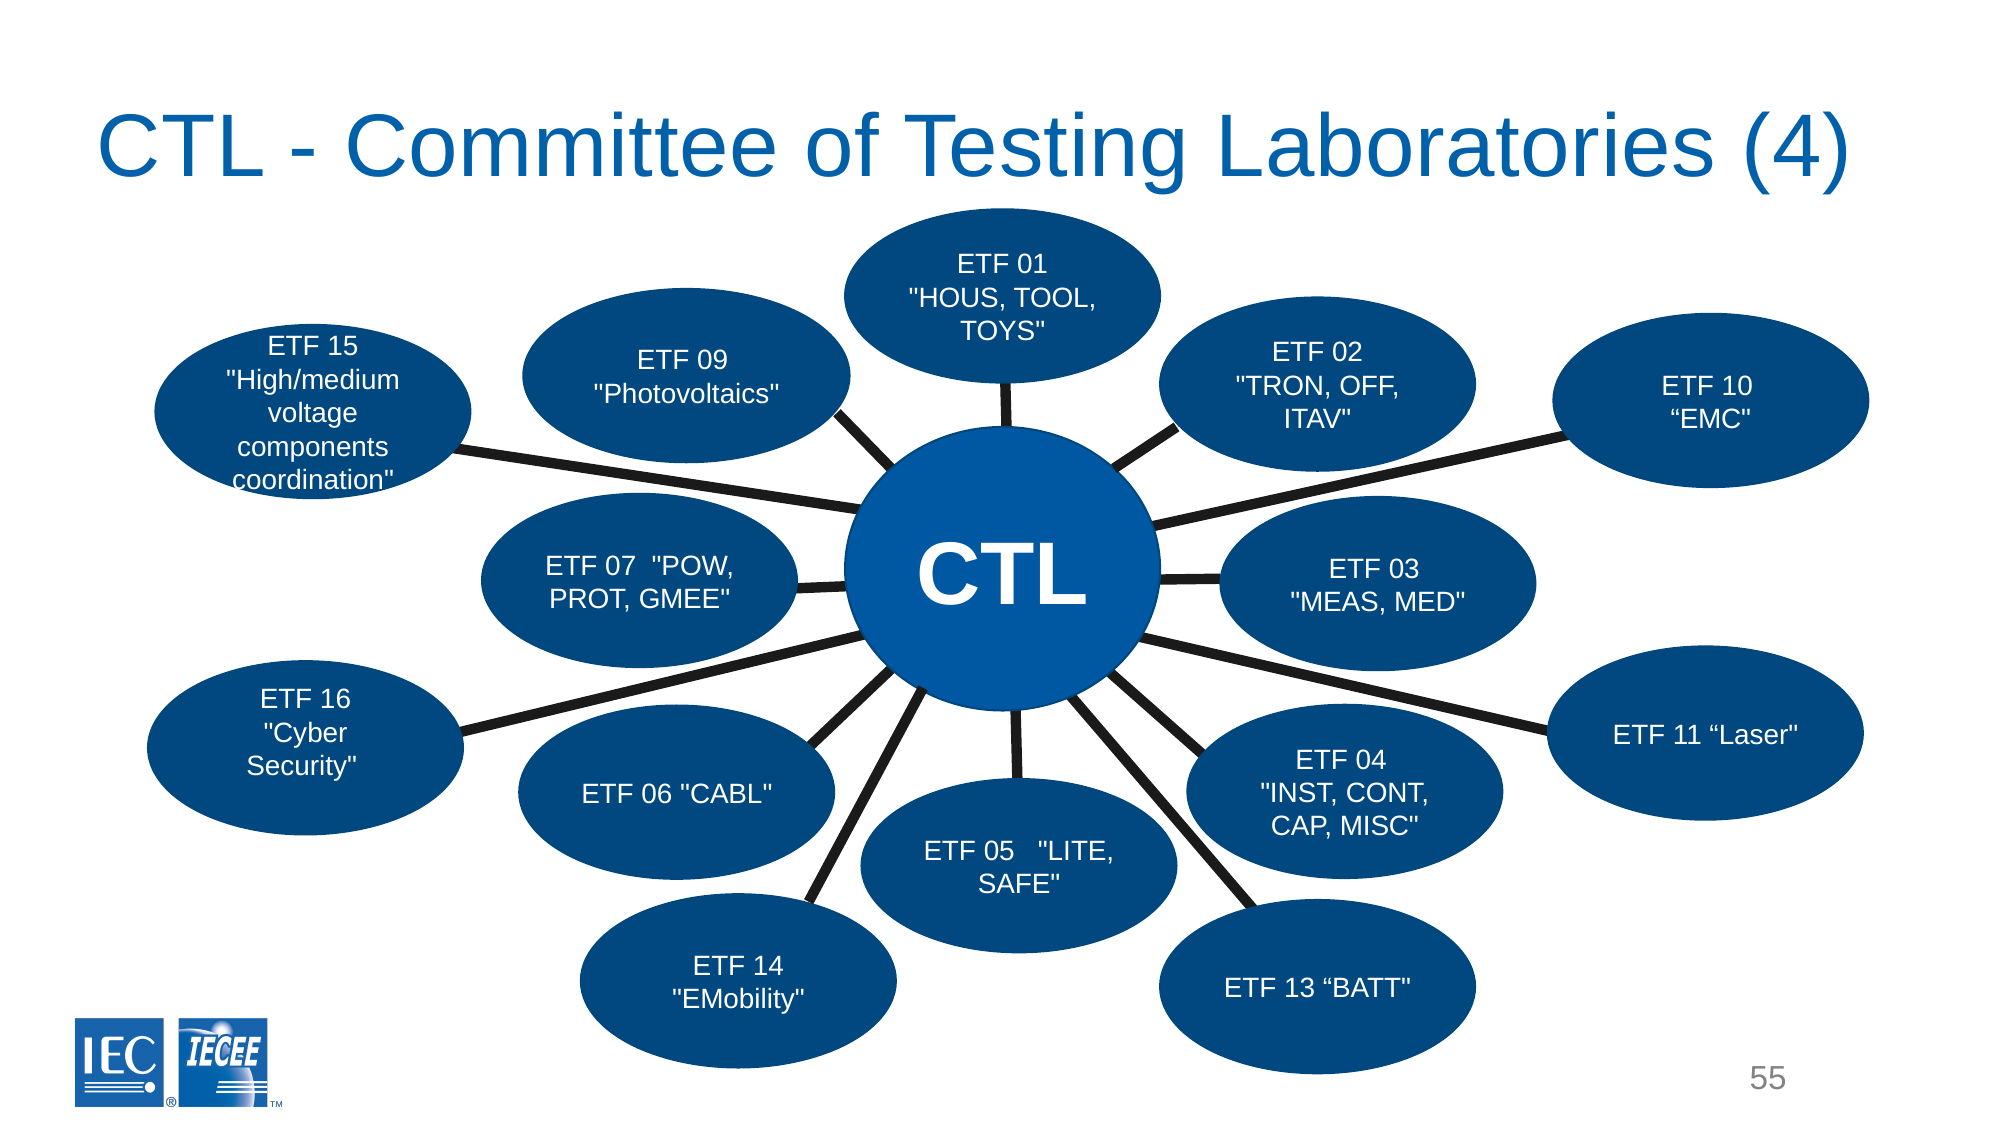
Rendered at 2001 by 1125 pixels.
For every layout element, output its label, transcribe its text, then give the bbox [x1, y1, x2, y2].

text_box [1107, 670, 1209, 760]
text_box ETF 11 “Laser" [1553, 645, 1864, 821]
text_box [1063, 687, 1256, 913]
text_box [1015, 705, 1020, 845]
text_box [808, 687, 924, 902]
text_box ETF 06 "CABL" [518, 742, 808, 880]
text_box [1131, 634, 1662, 758]
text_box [793, 585, 862, 589]
text_box ETF 07 "POW, PROT, GMEE" [480, 511, 799, 633]
text_box ETF 10 “EMC" [1552, 312, 1870, 489]
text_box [836, 412, 900, 477]
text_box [420, 633, 869, 742]
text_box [450, 447, 869, 511]
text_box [808, 668, 892, 687]
text_box ETF 13 “BATT" [1159, 898, 1477, 1075]
text_box ETF 05 "LITE, SAFE" [874, 778, 1153, 954]
text_box CTL [844, 425, 1162, 712]
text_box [1113, 426, 1177, 469]
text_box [1004, 358, 1009, 498]
text_box ETF 04 "INST, CONT, CAP, MISC" [1256, 758, 1504, 880]
text_box ETF 15 "High/medium voltage components coordination" [154, 323, 472, 500]
text_box ETF 03 "MEAS, MED" [1219, 527, 1537, 634]
text_box ETF 09 "Photovoltaics" [522, 287, 851, 447]
text_box ETF 01 "HOUS, TOOL, TOYS" [844, 208, 1162, 384]
slide_number 55 [1734, 1046, 1908, 1107]
text_box ETF 02 "TRON, OFF, ITAV" [1159, 296, 1477, 434]
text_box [1152, 434, 1570, 527]
text_box ETF 16 "Cyber Security" [146, 660, 465, 836]
text_box ETF 14 "EMobility" [579, 893, 897, 1069]
picture [75, 1018, 282, 1107]
title CTL - Committee of Testing Laboratories (4) [23, 0, 1930, 204]
